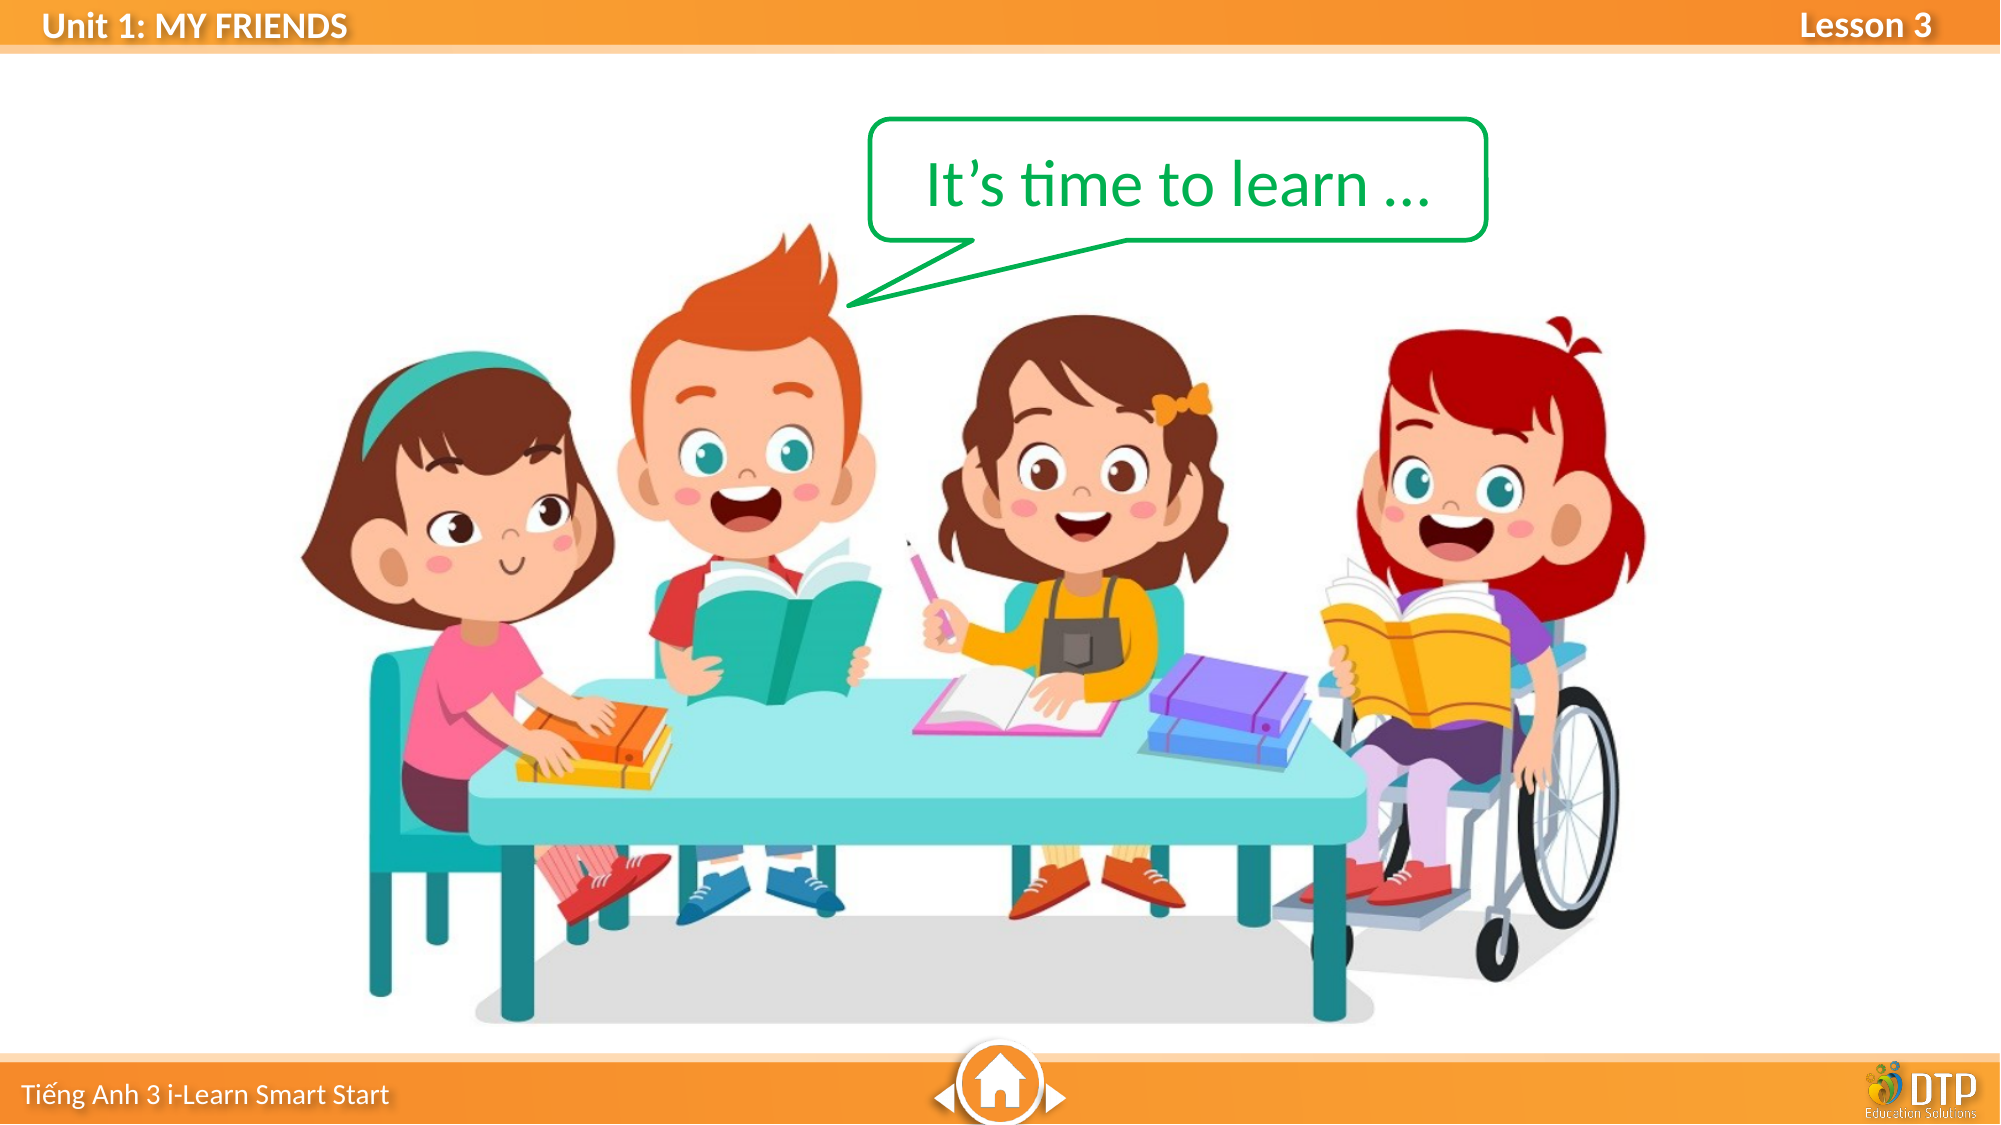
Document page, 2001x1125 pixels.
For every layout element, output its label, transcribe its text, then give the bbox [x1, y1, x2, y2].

text_box It’s time to learn … [867, 116, 1489, 205]
picture [0, 0, 2000, 1125]
